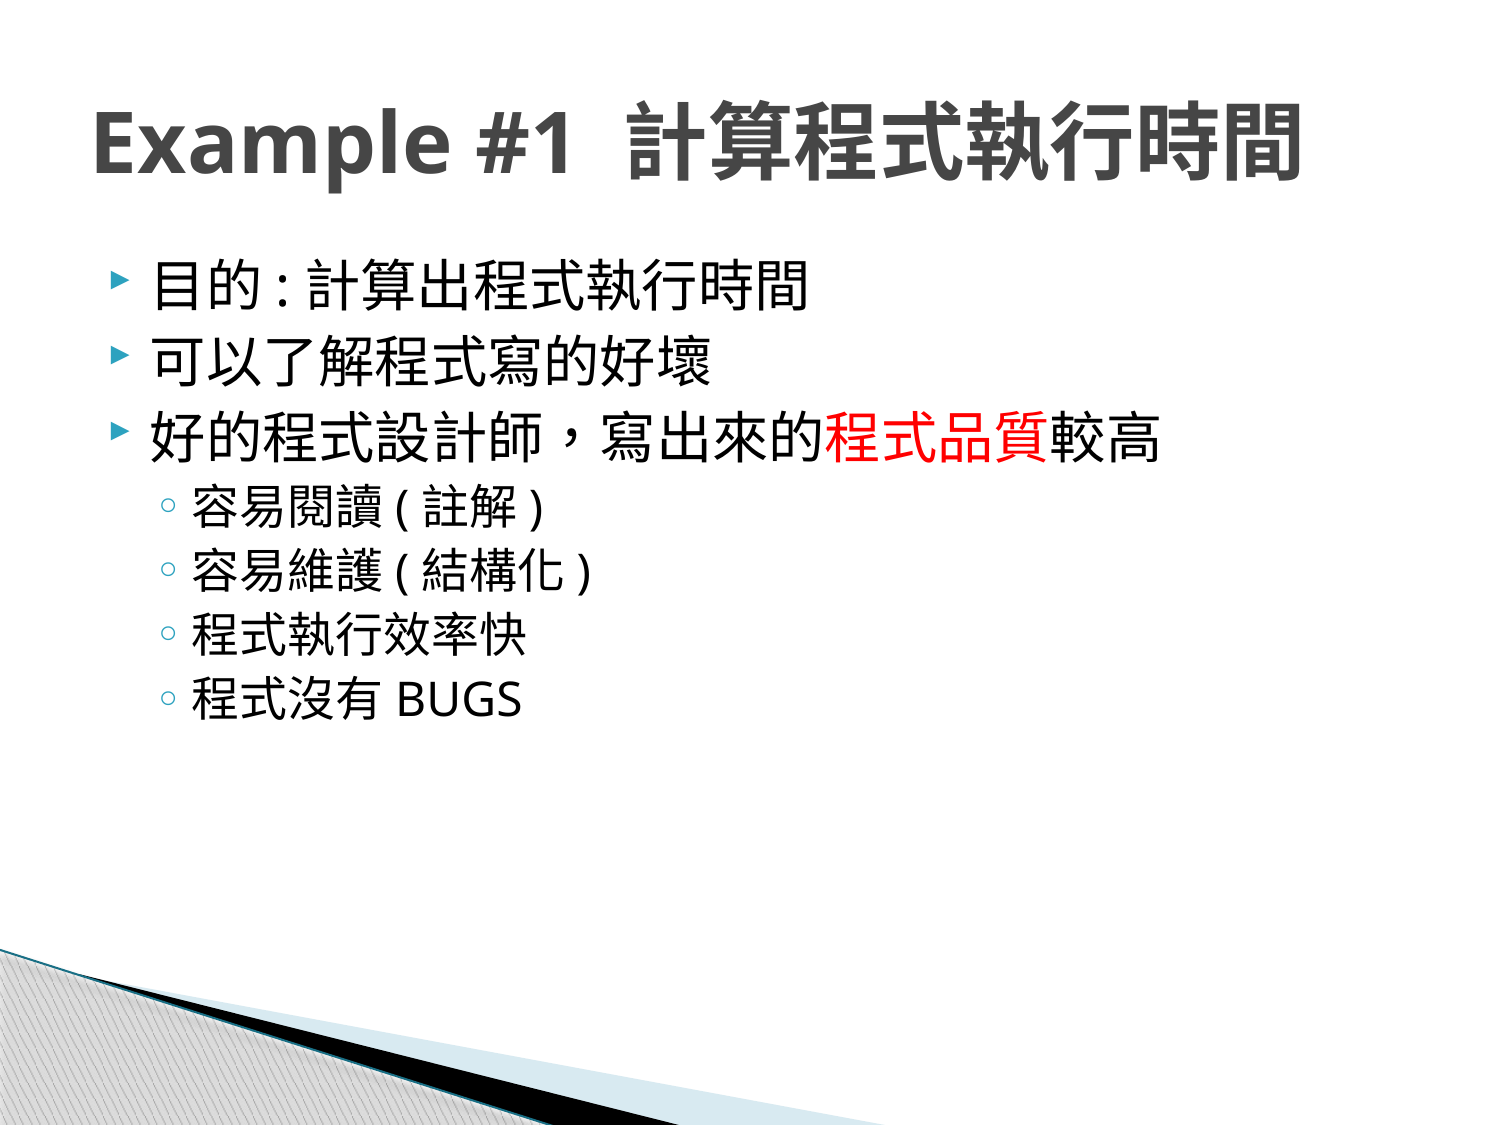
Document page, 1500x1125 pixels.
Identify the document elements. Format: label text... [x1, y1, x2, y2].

title Example #1 計算程式執行時間 [75, 45, 1425, 233]
list 目的:計算出程式執行時間 可以了解程式寫的好壞 好的程式設計師，寫出來的程式品質較高 容易閱讀(註解) 容易維護(結構化) 程式執行效率快 程式沒有BUGS [75, 243, 1425, 986]
